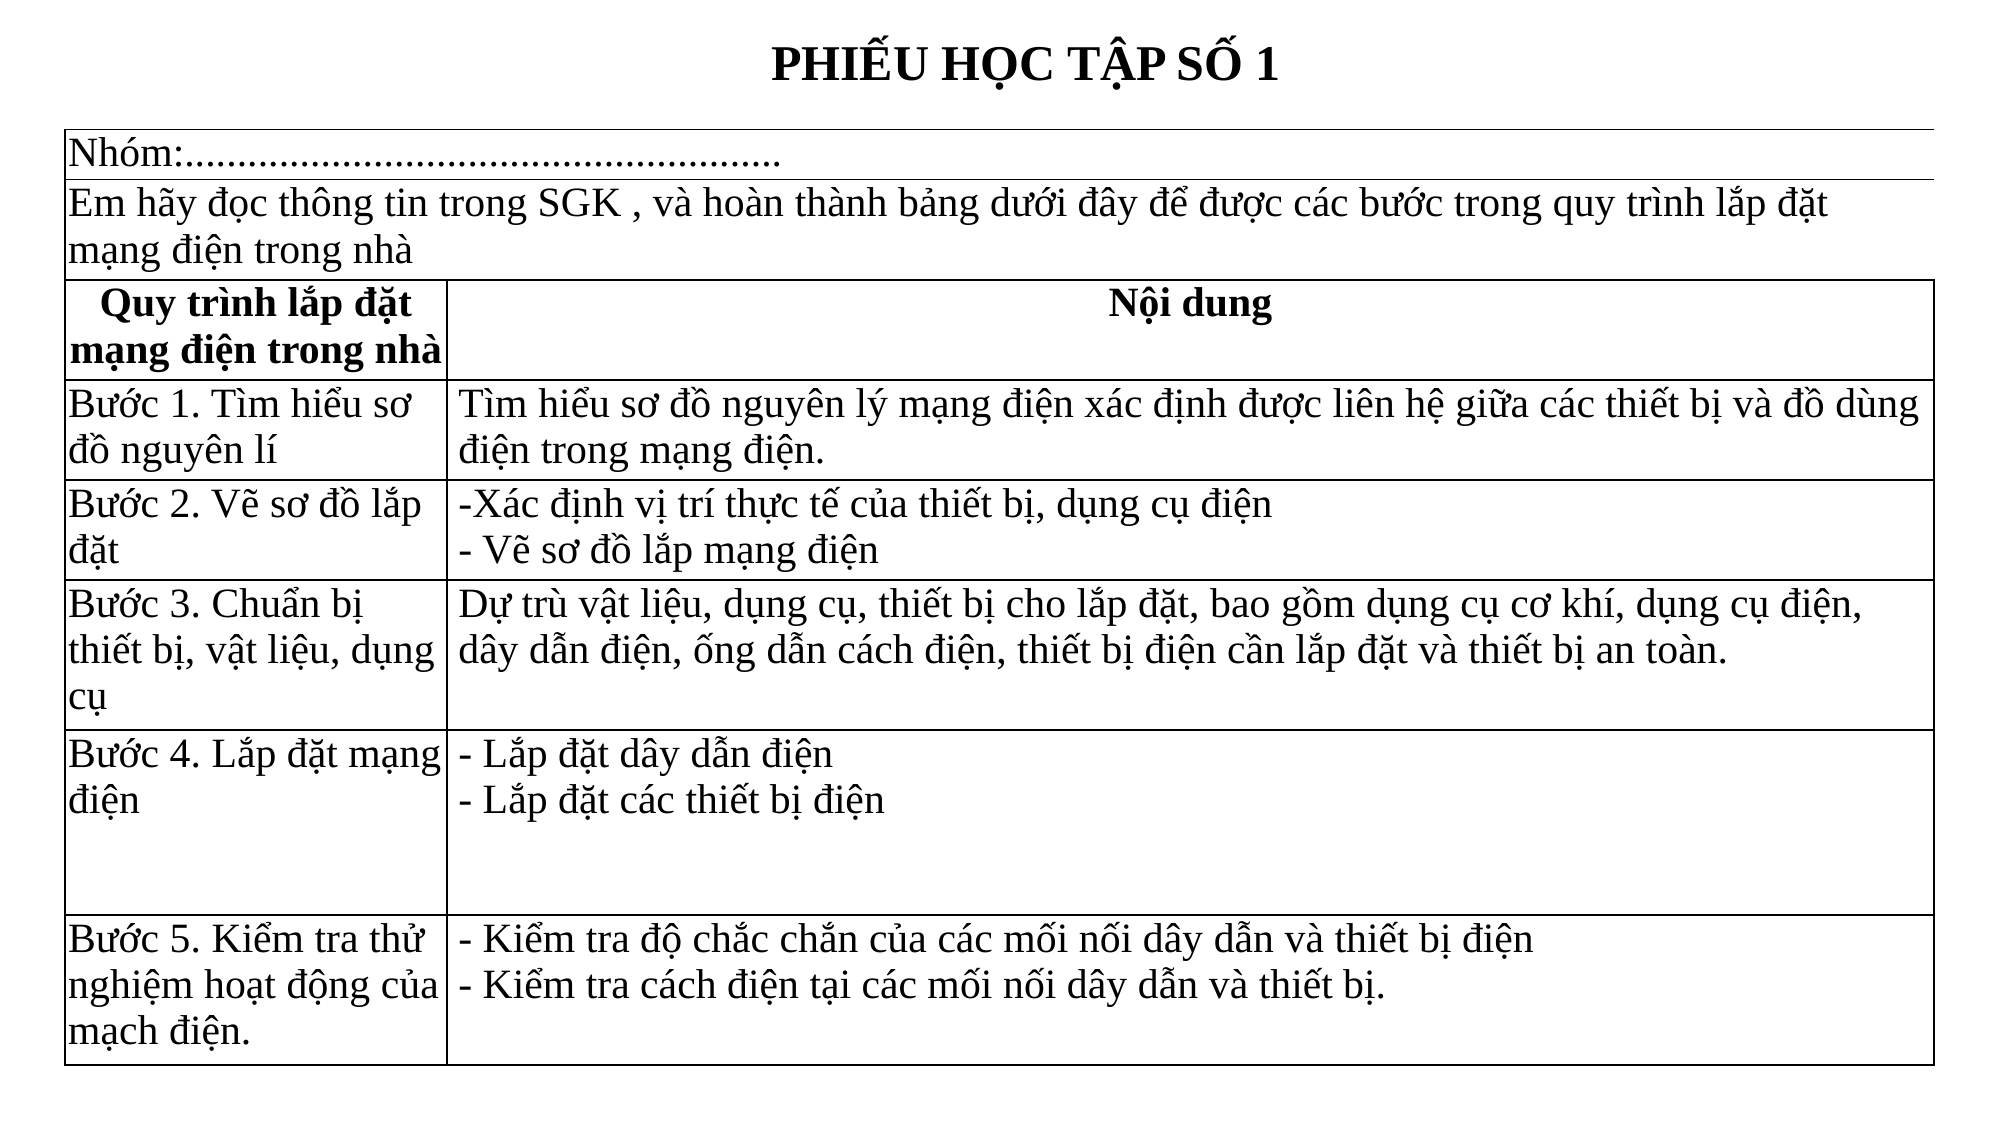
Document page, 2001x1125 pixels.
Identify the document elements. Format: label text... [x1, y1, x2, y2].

table_cell - Lắp đặt dây dẫn điện - Lắp đặt các thiết bị điện [448, 731, 1933, 914]
table_cell -Xác định vị trí thực tế của thiết bị, dụng cụ điện - Vẽ sơ đồ lắp mạng điện [448, 481, 1933, 579]
table_cell Bước 4. Lắp đặt mạng điện [66, 731, 446, 914]
table_cell Quy trình lắp đặt mạng điện trong nhà [66, 281, 446, 379]
table_cell Dự trù vật liệu, dụng cụ, thiết bị cho lắp đặt, bao gồm dụng cụ cơ khí, dụng cụ điện, dây dẫn điện, ống dẫn cách điện, thiết bị điện cần lắp đặt và thiết bị an toàn. [448, 581, 1933, 729]
table_cell Bước 5. Kiểm tra thử nghiệm hoạt động của mạch điện. [66, 916, 446, 1064]
table_header Nhóm:......................................................... [66, 130, 1934, 179]
table_cell - Kiểm tra độ chắc chắn của các mối nối dây dẫn và thiết bị điện - Kiểm tra cách điện tại các mối nối dây dẫn và thiết bị. [448, 916, 1933, 1064]
table_cell Bước 2. Vẽ sơ đồ lắp đặt [66, 481, 446, 579]
table_cell Nội dung [448, 281, 1933, 379]
text_box PHIẾU HỌC TẬP SỐ 1 [525, 23, 1526, 99]
table_cell Bước 1. Tìm hiểu sơ đồ nguyên lí [66, 381, 446, 479]
table_cell Bước 3. Chuẩn bị thiết bị, vật liệu, dụng cụ [66, 581, 446, 729]
table_cell Tìm hiểu sơ đồ nguyên lý mạng điện xác định được liên hệ giữa các thiết bị và đồ dùng điện trong mạng điện. [448, 381, 1933, 479]
table_cell Em hãy đọc thông tin trong SGK , và hoàn thành bảng dưới đây để được các bước trong quy trình lắp đặt mạng điện trong nhà [66, 180, 1934, 279]
